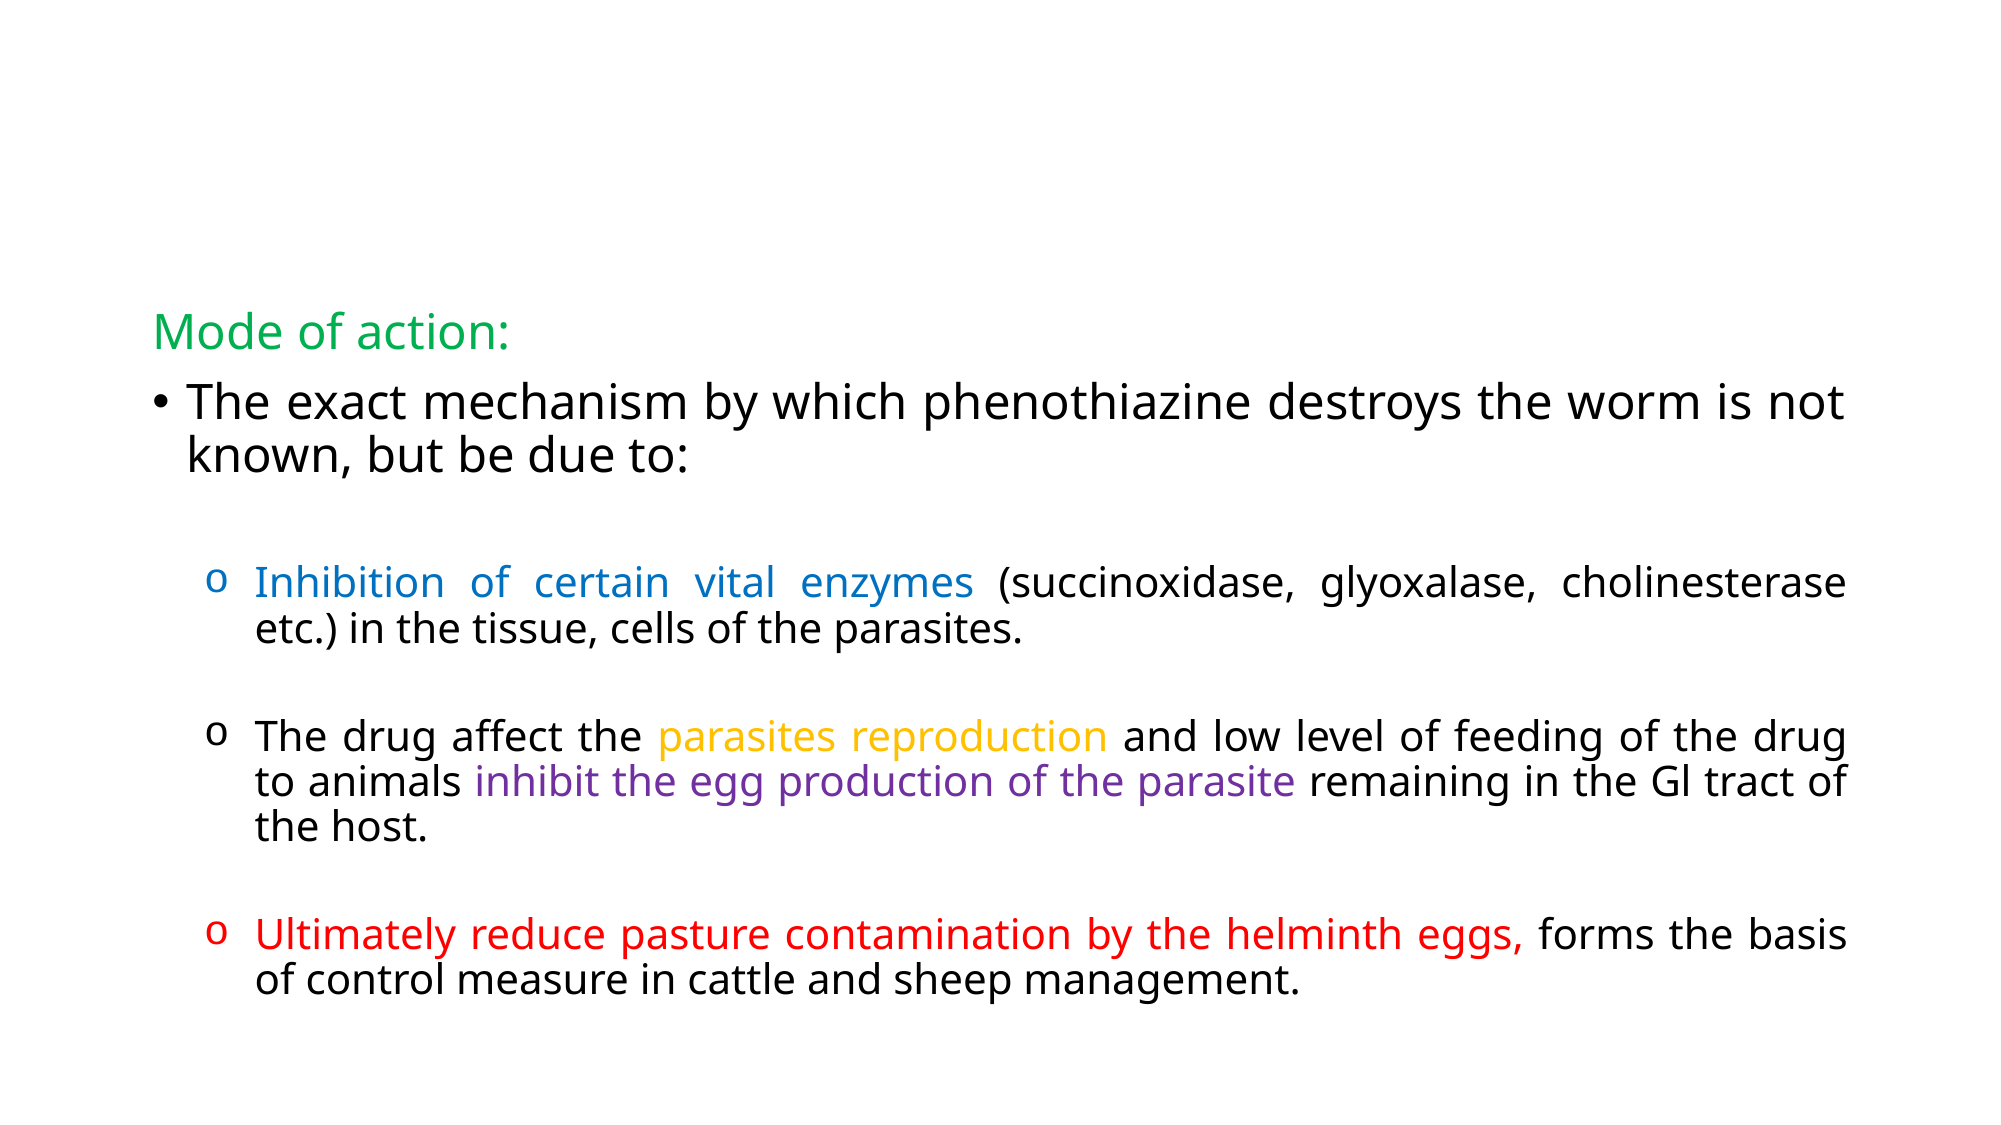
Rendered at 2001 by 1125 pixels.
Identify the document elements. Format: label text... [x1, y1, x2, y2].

list Mode of action: The exact mechanism by which phenothiazine destroys the worm is not known, but be due to: Inhibition of certain vital enzymes (succinoxidase, glyoxalase, cholinesterase etc.) in the tissue, cells of the parasites. The drug affect the parasites reproduction and low level of feeding of the drug to animals inhibit the egg production of the parasite remaining in the Gl tract of the host. Ultimately reduce pasture contamination by the helminth eggs, forms the basis of control measure in cattle and sheep management. [137, 299, 1863, 1014]
